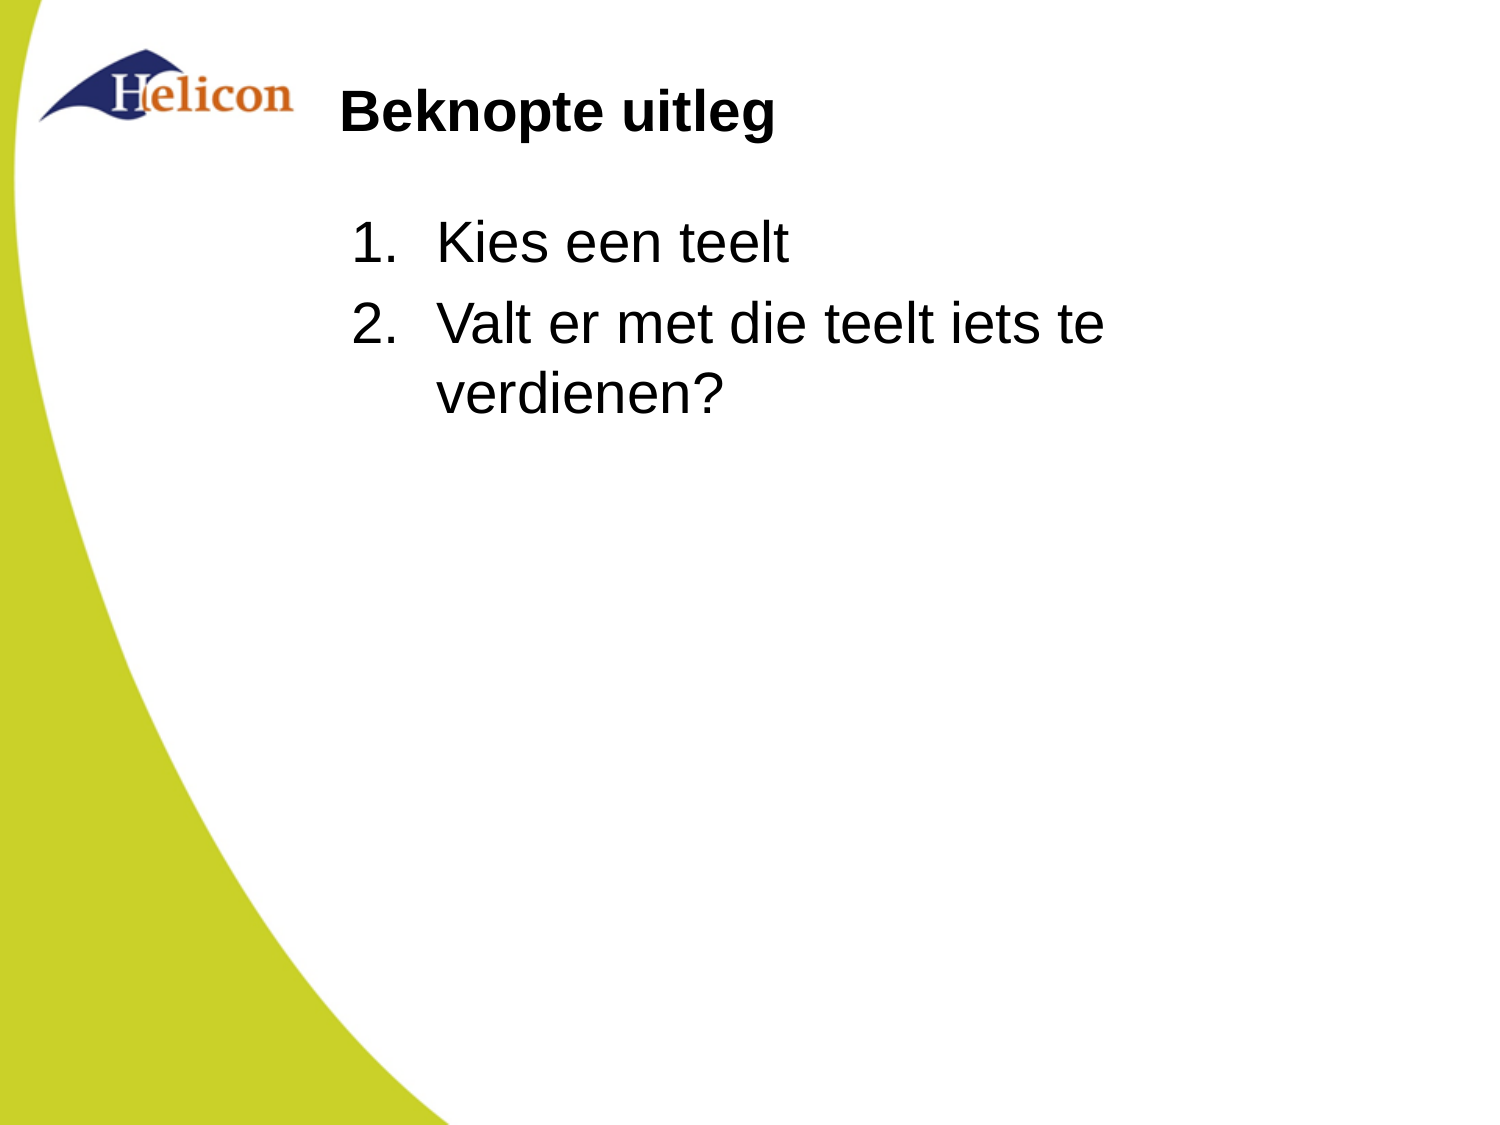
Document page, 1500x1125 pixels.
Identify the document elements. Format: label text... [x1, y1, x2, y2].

picture [0, 0, 1500, 1125]
title Beknopte uitleg [324, 54, 1415, 161]
list Kies een teelt Valt er met die teelt iets te verdienen? [336, 196, 1425, 1005]
